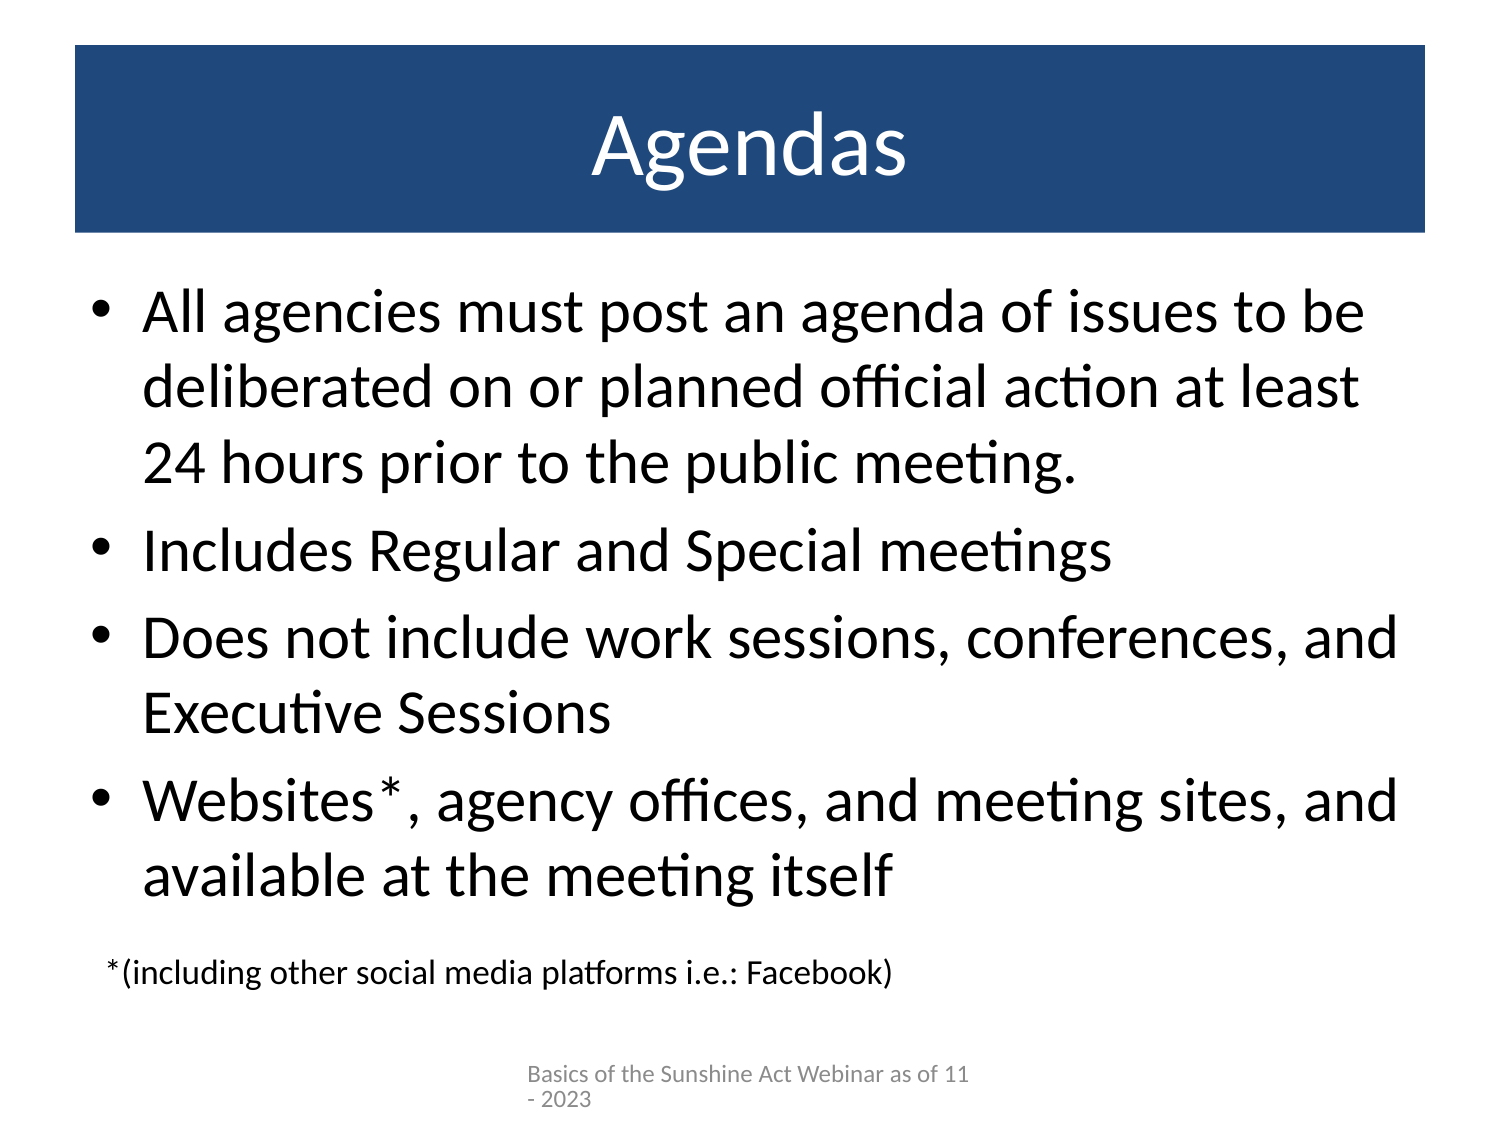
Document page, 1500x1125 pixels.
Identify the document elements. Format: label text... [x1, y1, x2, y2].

footer Basics of the Sunshine Act Webinar as of 11- 2023 [512, 1042, 988, 1103]
list All agencies must post an agenda of issues to be deliberated on or planned official action at least 24 hours prior to the public meeting. Includes Regular and Special meetings Does not include work sessions, conferences, and Executive Sessions Websites*, agency offices, and meeting sites, and available at the meeting itself *(including other social media platforms i.e.: Facebook) [75, 262, 1425, 1005]
title Agendas [75, 45, 1425, 233]
